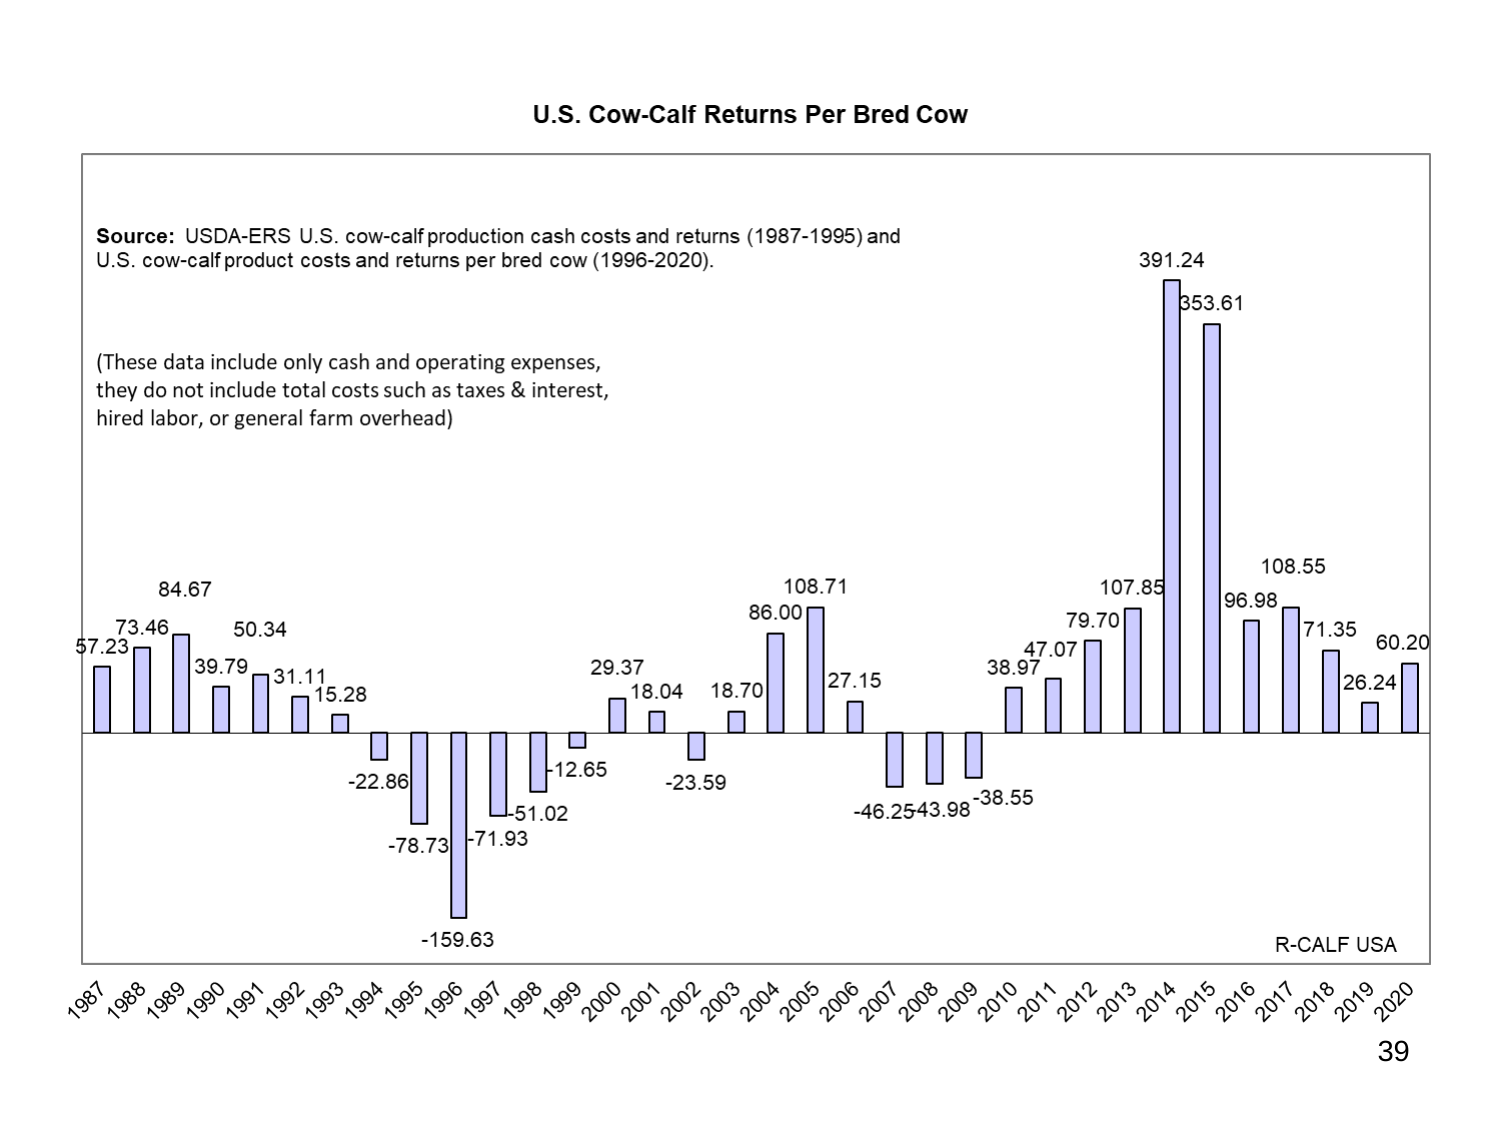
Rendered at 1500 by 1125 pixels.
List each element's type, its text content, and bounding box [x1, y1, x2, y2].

slide_number 39 [1074, 1047, 1425, 1103]
picture [47, 84, 1453, 1041]
